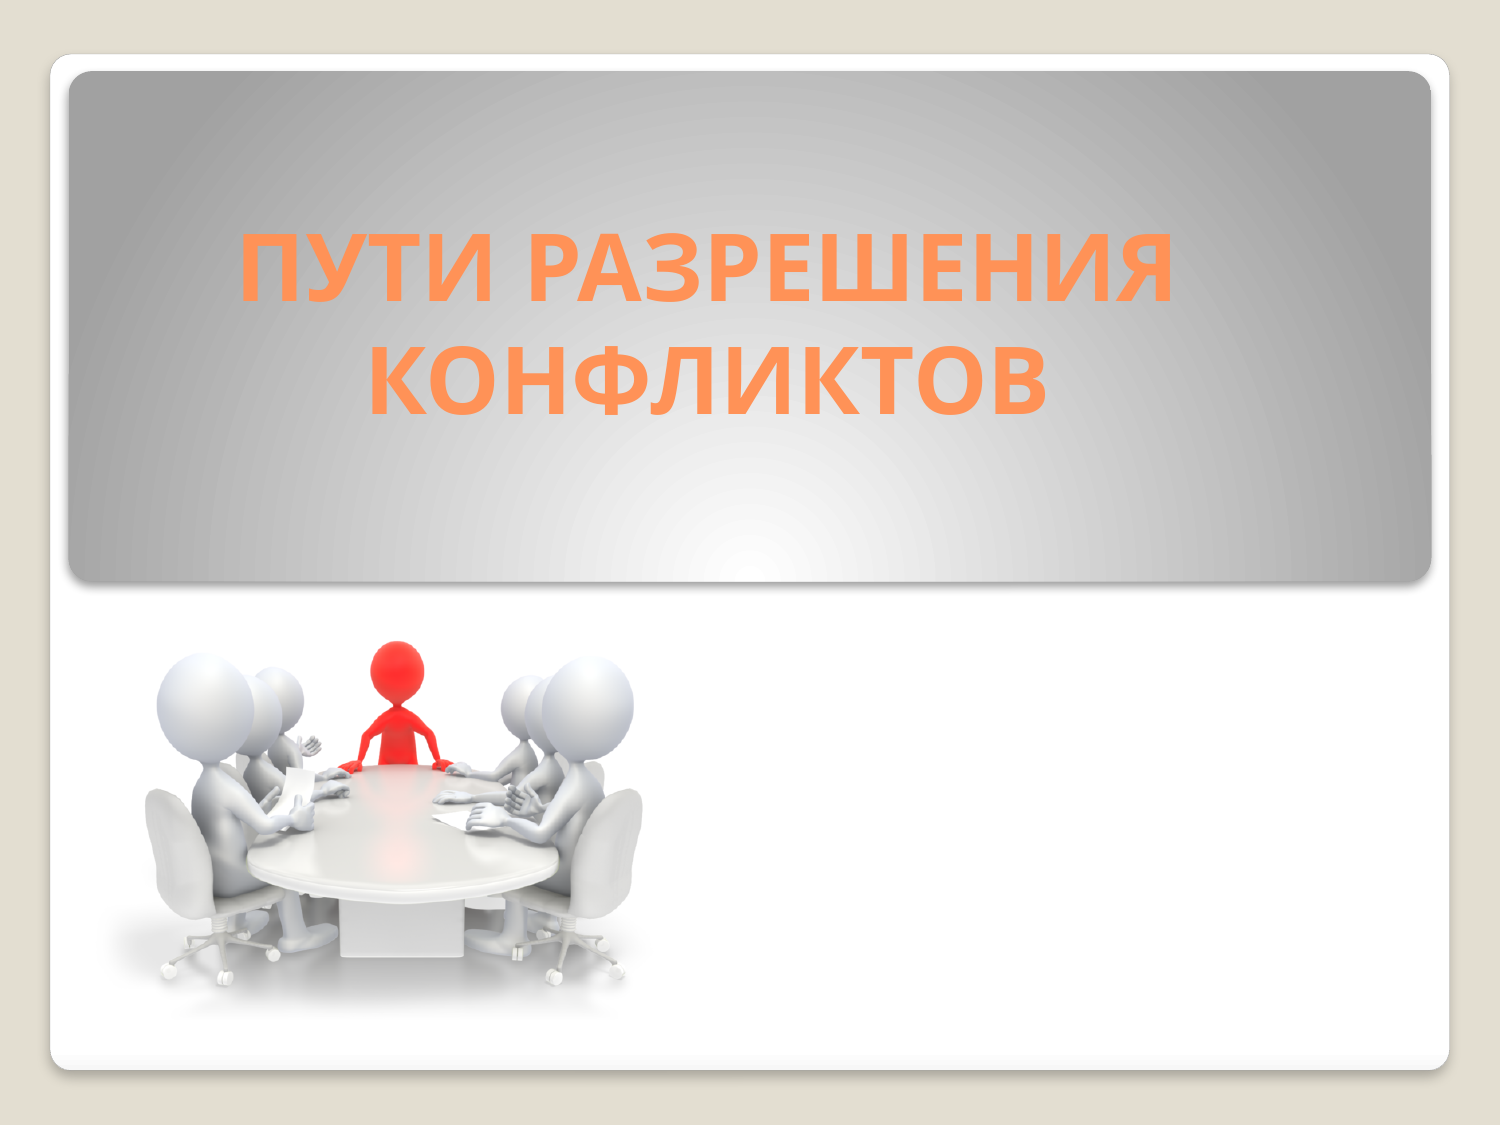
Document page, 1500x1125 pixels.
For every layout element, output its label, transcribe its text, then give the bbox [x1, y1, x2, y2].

title ПУТИ РАЗРЕШЕНИЯ КОНФЛИКТОВ [70, 140, 1346, 441]
picture [81, 609, 720, 1020]
